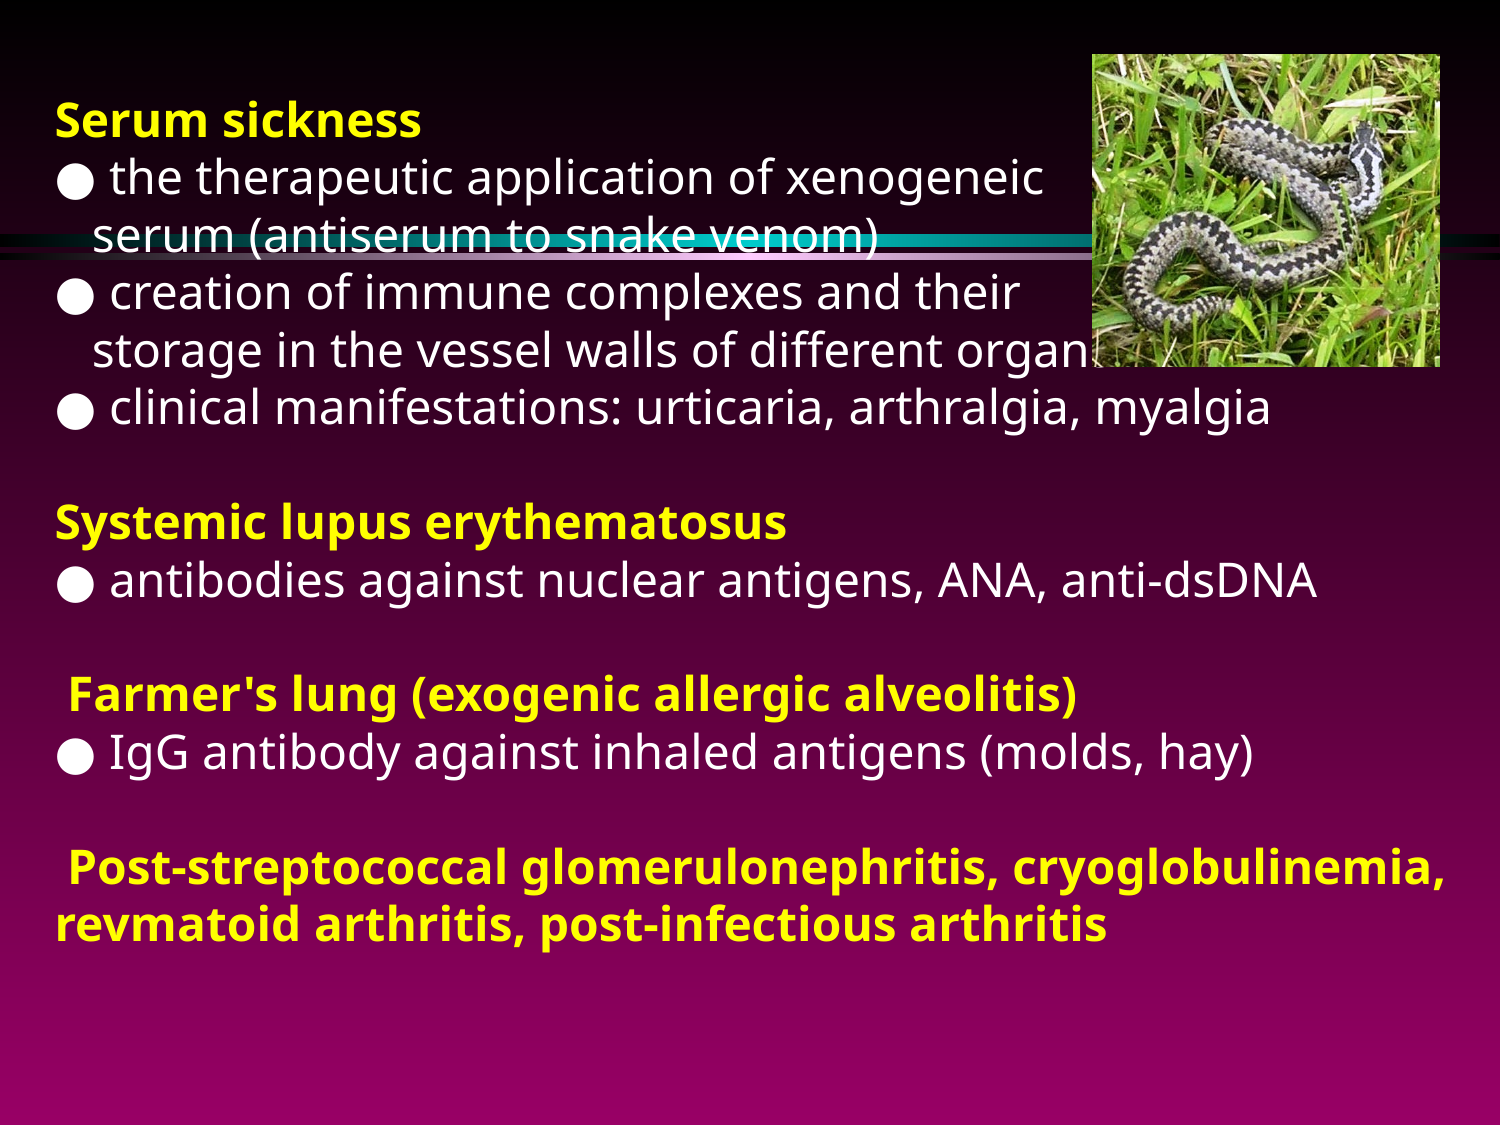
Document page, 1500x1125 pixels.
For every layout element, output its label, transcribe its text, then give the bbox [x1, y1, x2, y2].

text_box Serum sickness ● the therapeutic application of xenogeneic serum (antiserum to snake venom) ● creation of immune complexes and their storage in the vessel walls of different organs ● clinical manifestations: urticaria, arthralgia, myalgia Systemic lupus erythematosus ● antibodies against nuclear antigens, ANA, anti-dsDNA Farmer's lung (exogenic allergic alveolitis) ● IgG antibody against inhaled antigens (molds, hay) Post-streptococcal glomerulonephritis, cryoglobulinemia, revmatoid arthritis, post-infectious arthritis [41, 80, 1483, 1052]
picture [1092, 54, 1441, 367]
